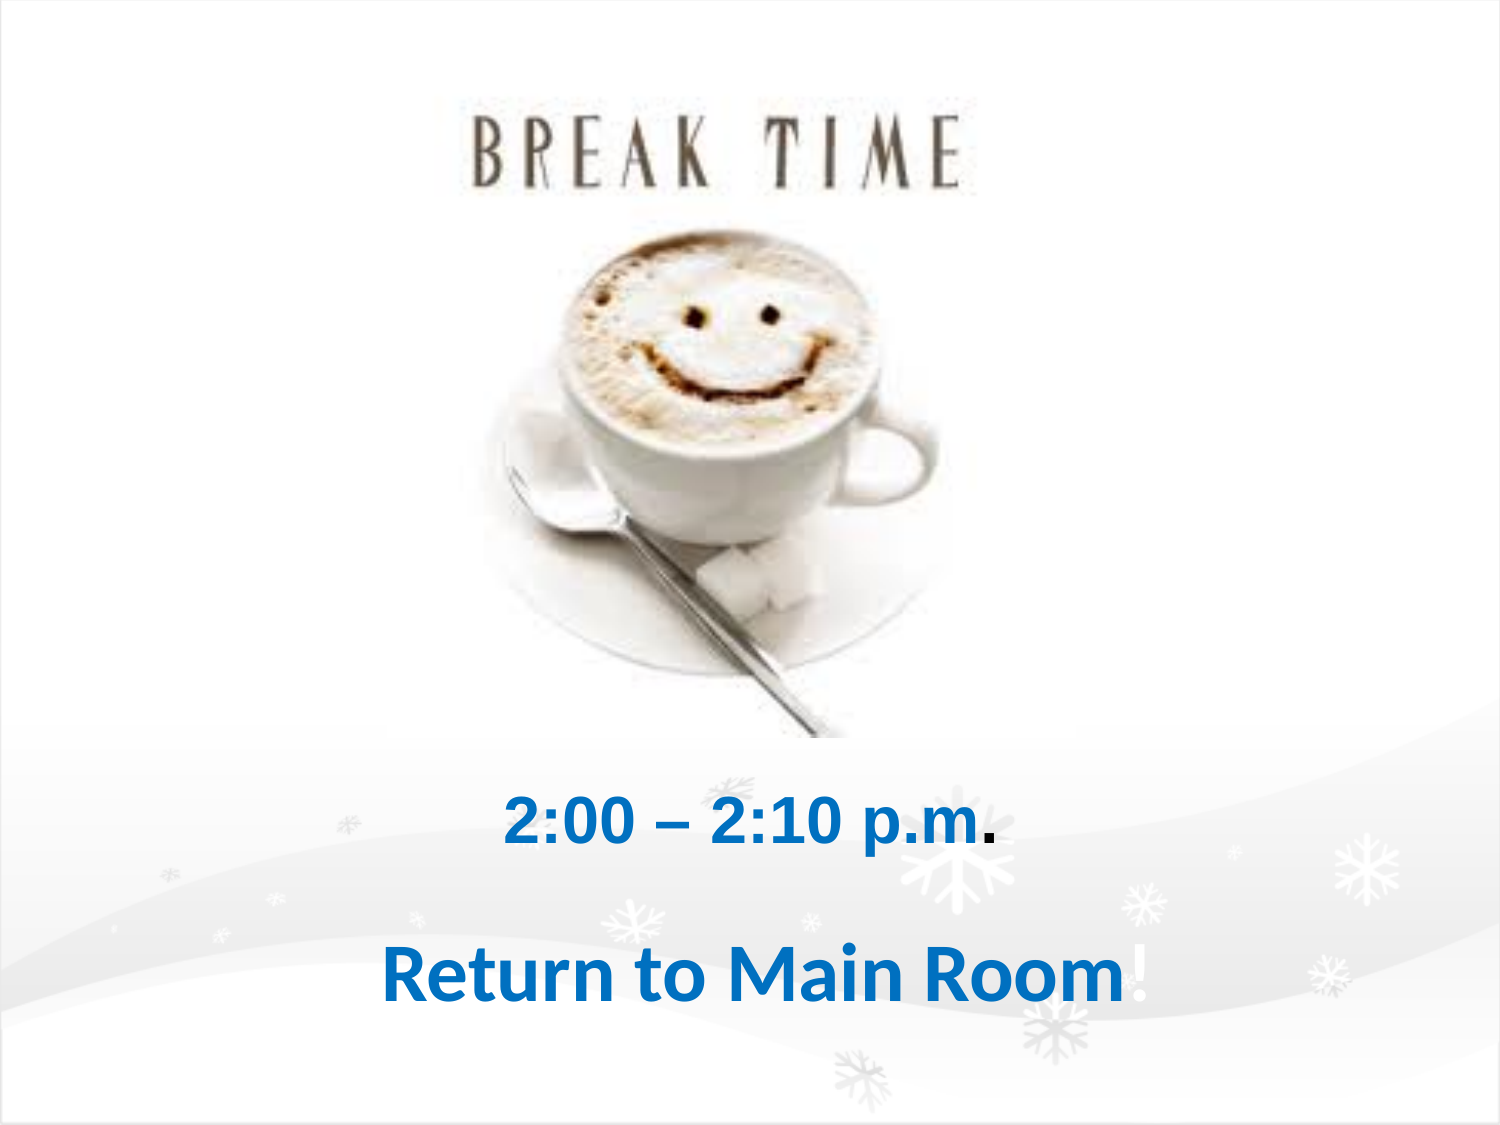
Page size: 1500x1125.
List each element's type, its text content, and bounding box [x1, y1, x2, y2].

picture [0, 0, 1500, 1125]
text_box Return to Main Room! [1, 857, 1500, 1045]
text_box 2:00 – 2:10 p.m. [488, 769, 1015, 857]
